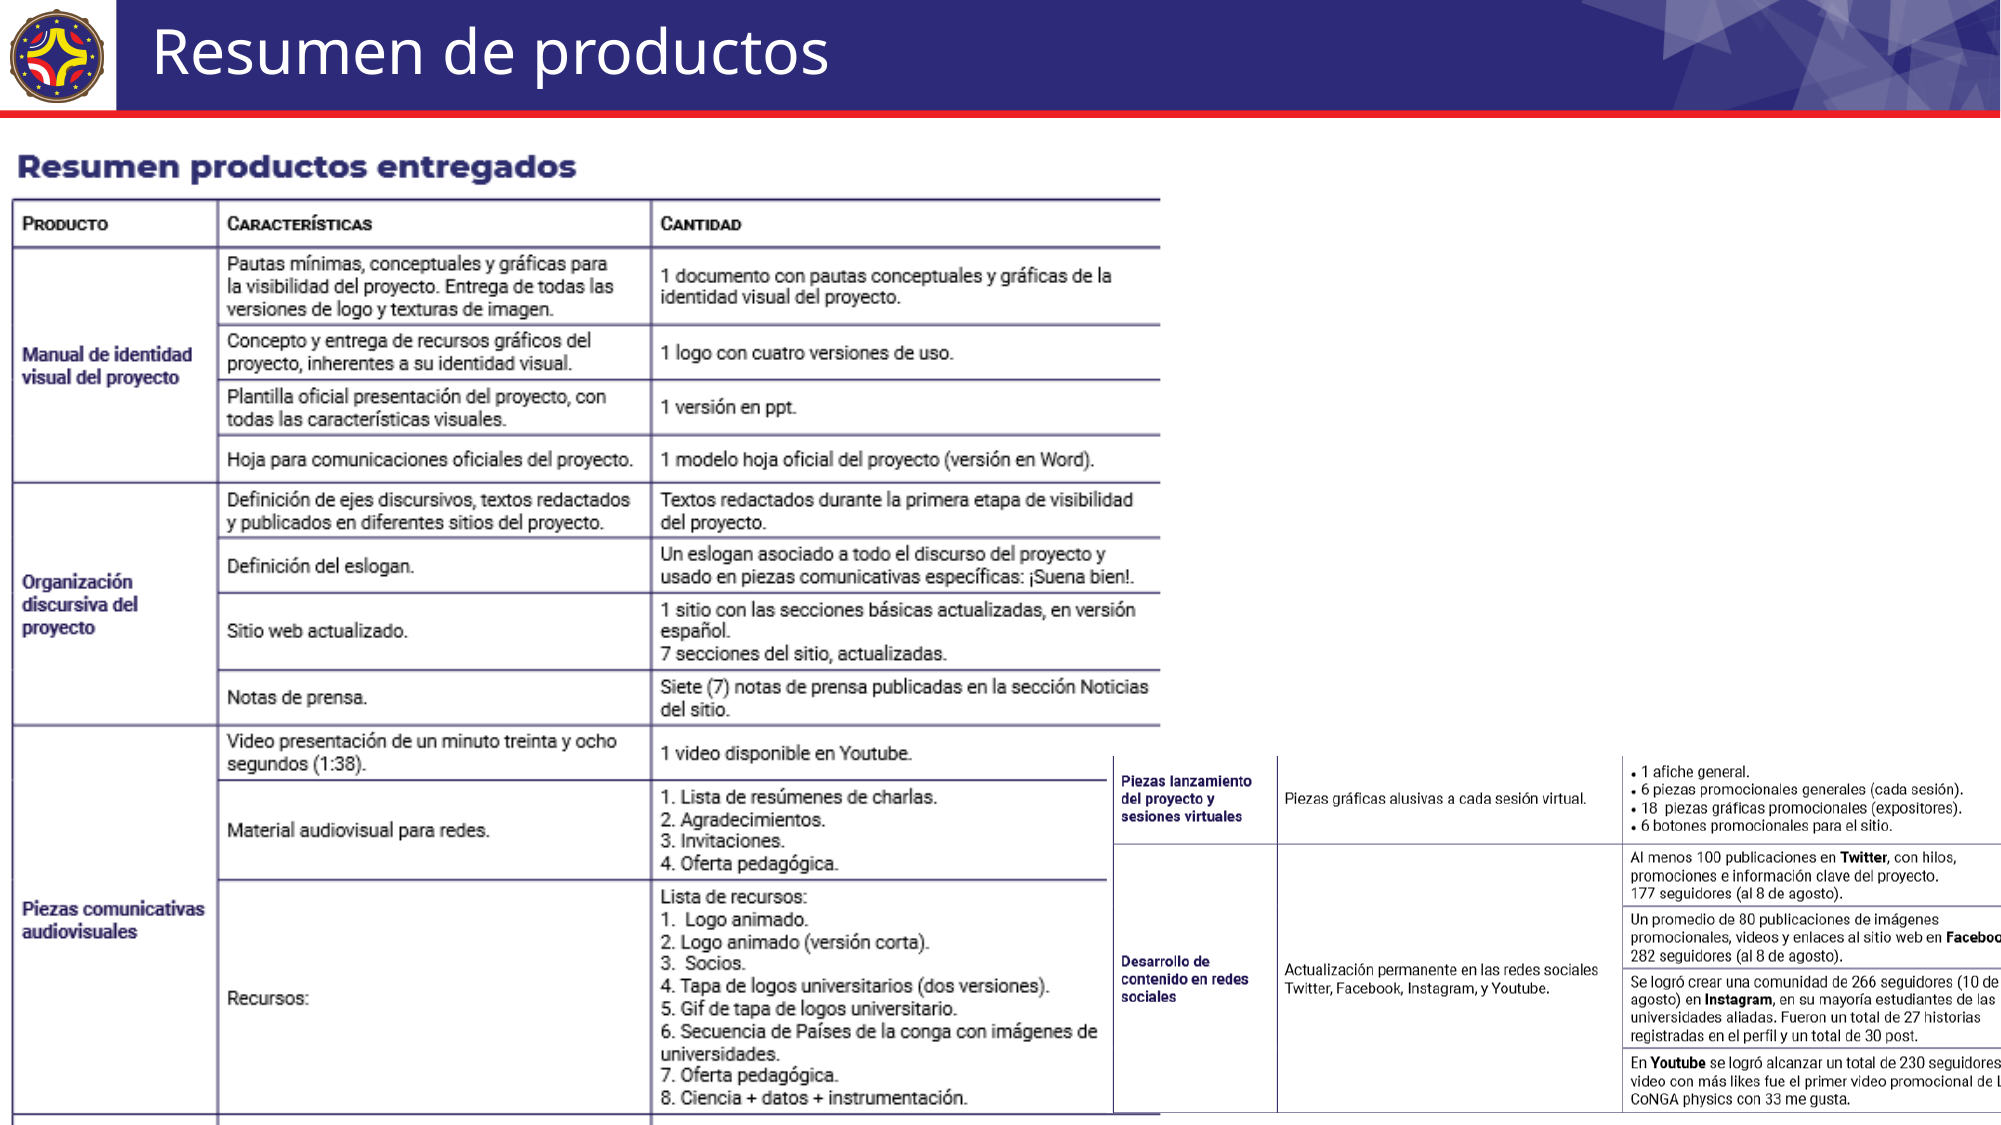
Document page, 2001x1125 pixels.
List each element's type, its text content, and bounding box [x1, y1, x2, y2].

title Resumen de productos [136, 12, 1862, 101]
picture [10, 9, 104, 105]
picture [0, 140, 2001, 1125]
picture [1535, 0, 2001, 110]
